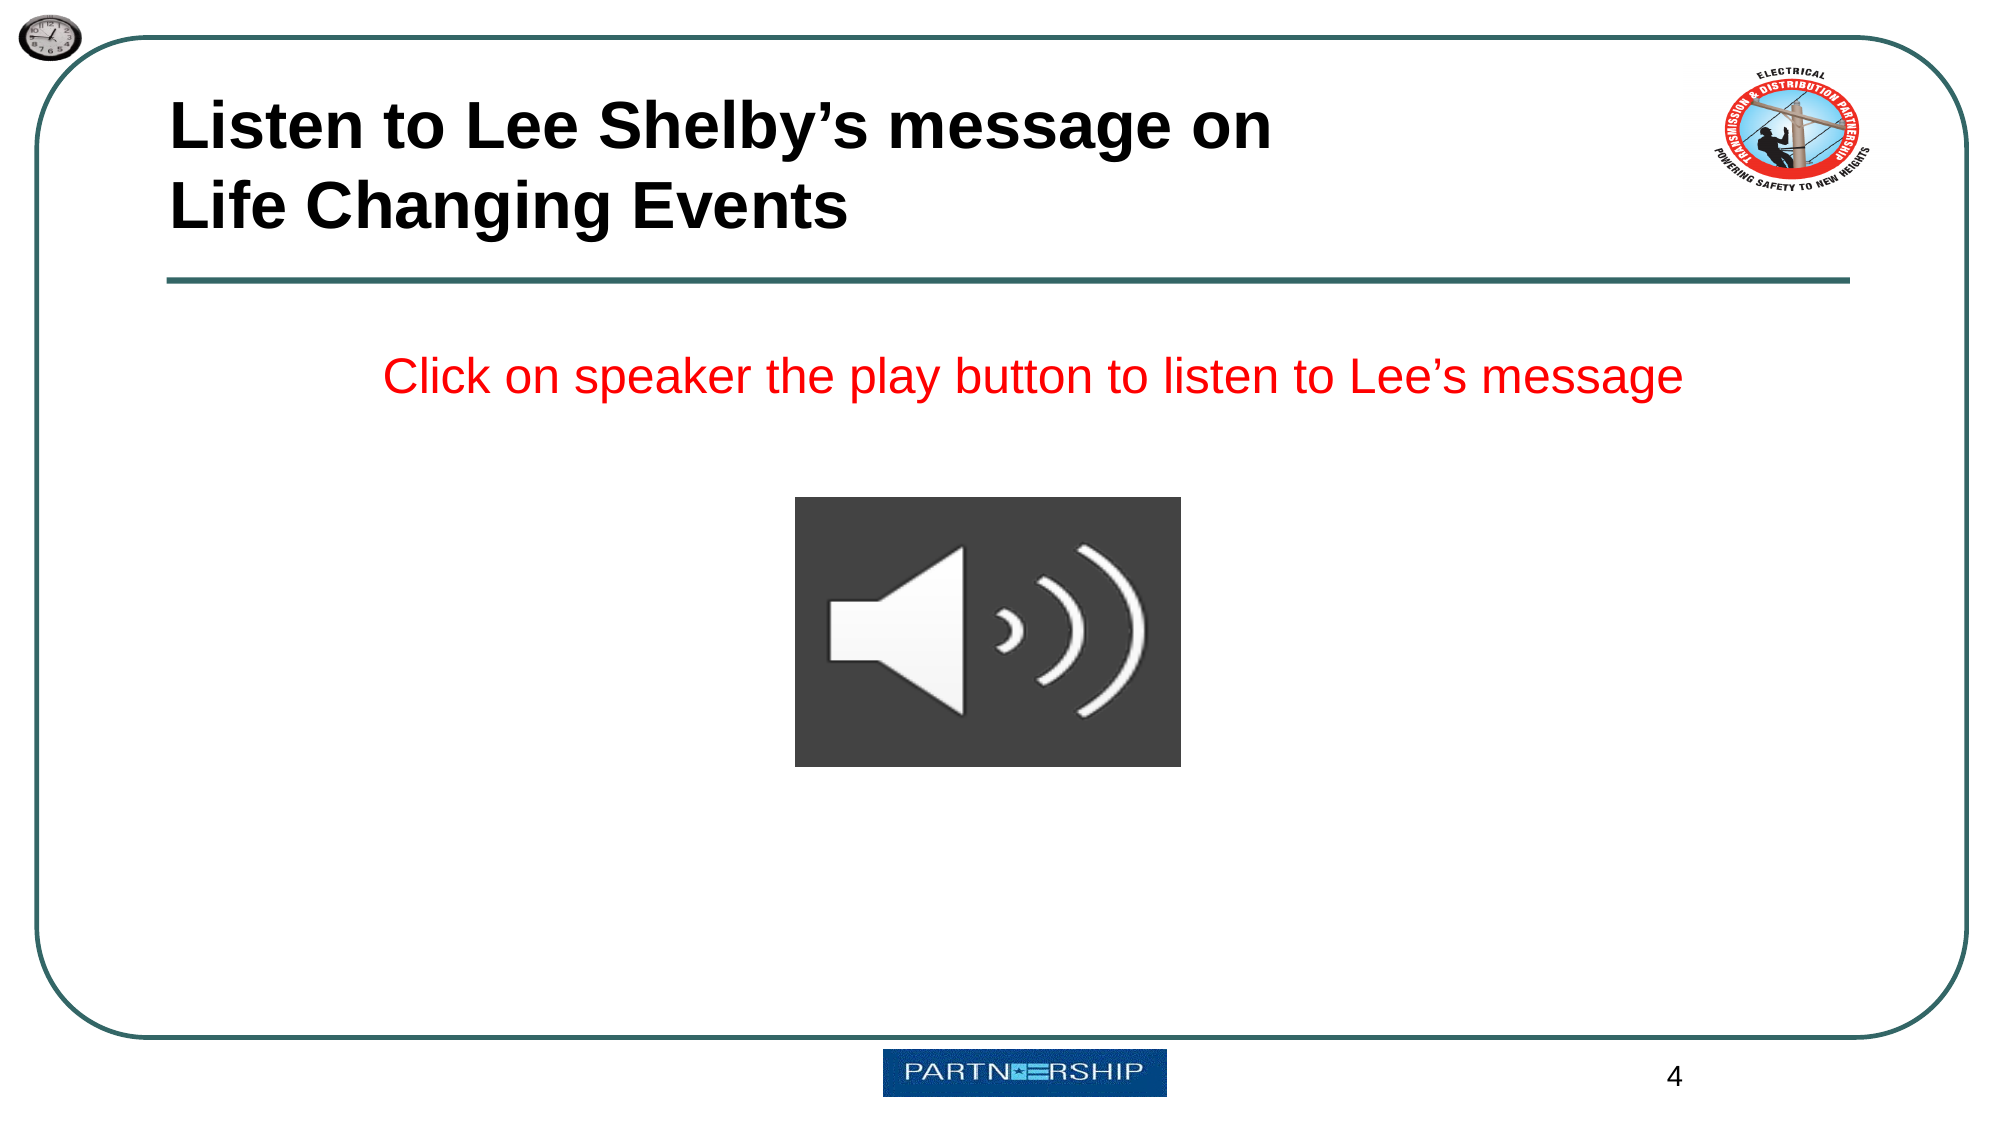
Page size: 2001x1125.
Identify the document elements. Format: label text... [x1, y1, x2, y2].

picture [883, 1049, 1167, 1097]
text_box Click on speaker the play button to listen to Lee’s message [367, 335, 1888, 411]
slide_number 4 [1499, 1049, 1851, 1125]
text_box Listen to Lee Shelby’s message on Life Changing Events [154, 74, 1433, 295]
picture [16, 12, 84, 63]
picture [794, 495, 1183, 768]
